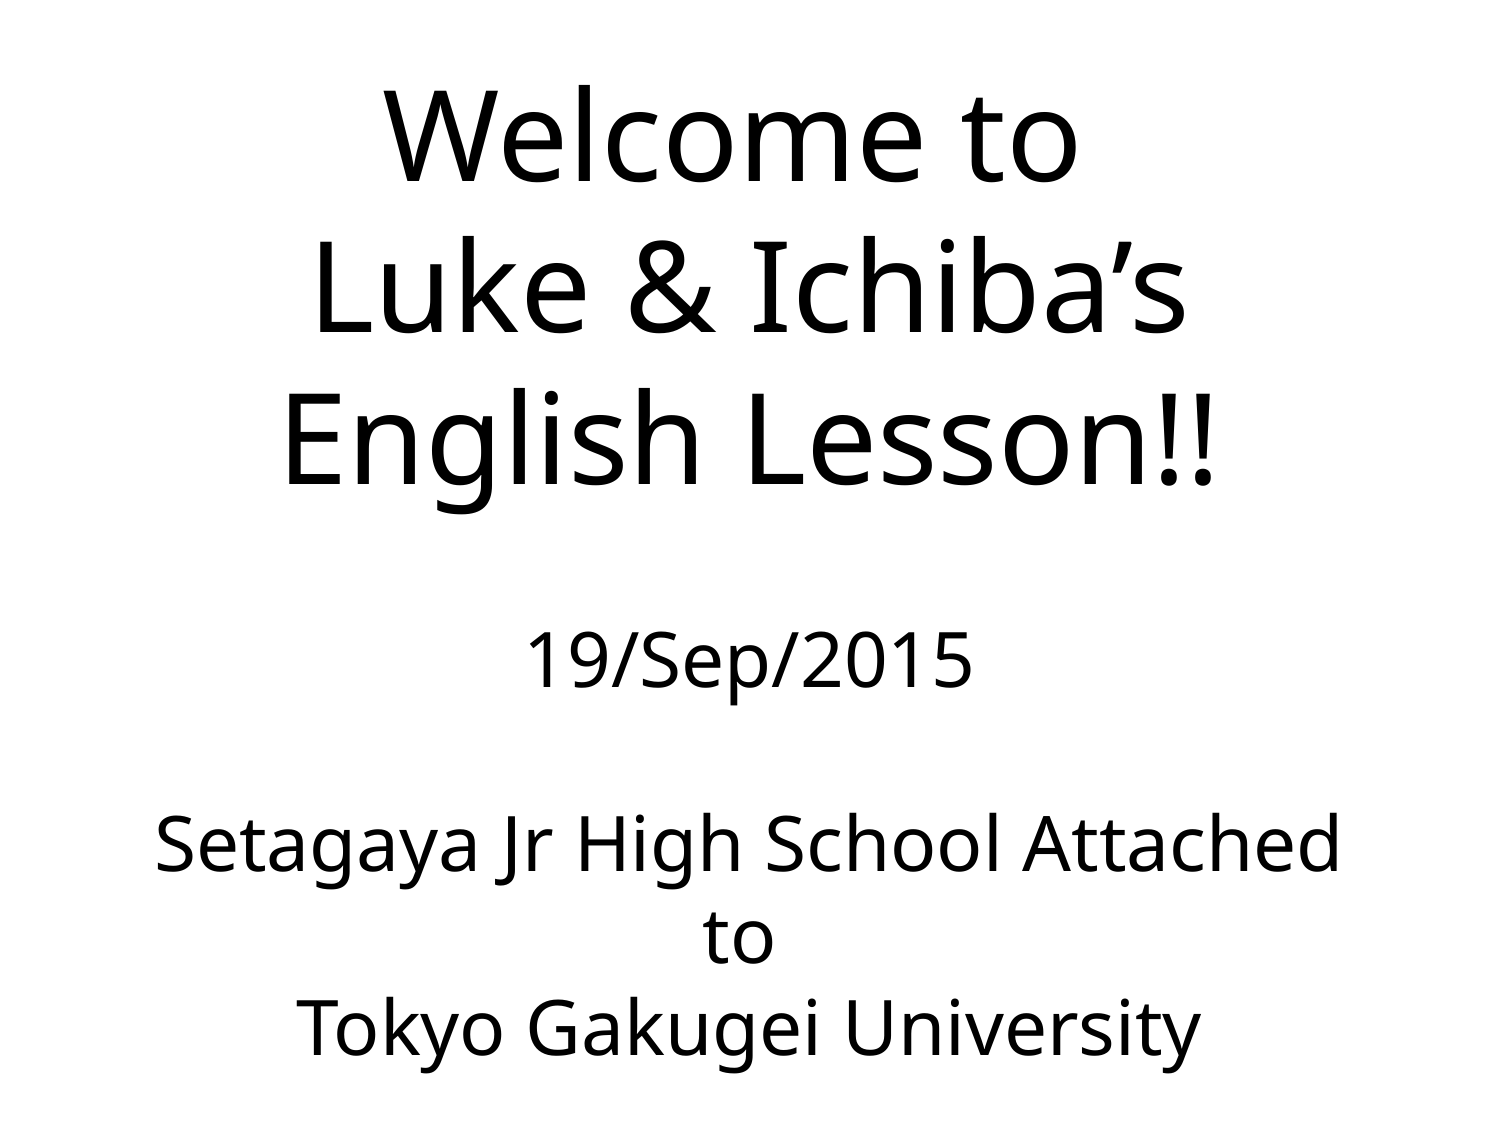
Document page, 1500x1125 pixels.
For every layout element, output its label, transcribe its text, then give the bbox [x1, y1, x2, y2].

title Welcome to Luke & Ichiba’s English Lesson!! 19/Sep/2015 Setagaya Jr High School Attached to Tokyo Gakugei University [112, 42, 1388, 1083]
